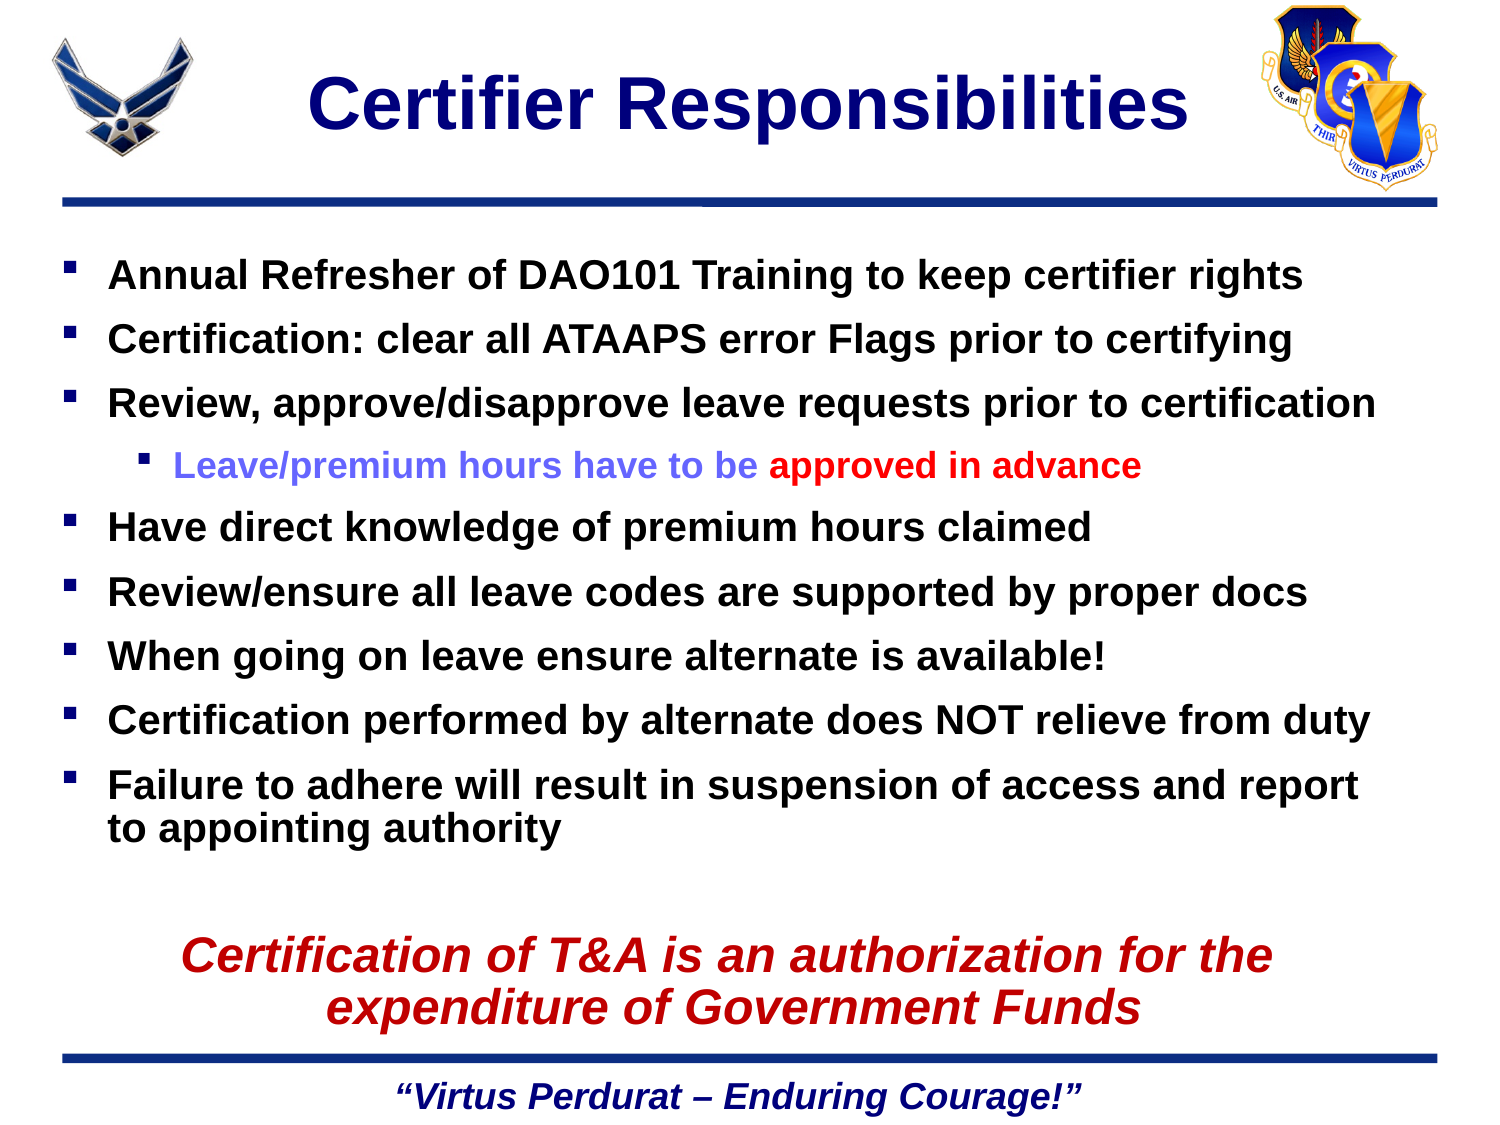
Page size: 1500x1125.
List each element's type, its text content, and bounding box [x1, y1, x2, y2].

picture [1259, 5, 1442, 192]
picture [43, 36, 199, 161]
title Certifier Responsibilities [209, 12, 1289, 201]
list Annual Refresher of DAO101 Training to keep certifier rights Certification: clear all ATAAPS error Flags prior to certifying Review, approve/disapprove leave requests prior to certification Leave/premium hours have to be approved in advance Have direct knowledge of premium hours claimed Review/ensure all leave codes are supported by proper docs When going on leave ensure alternate is available! Certification performed by alternate does NOT relieve from duty Failure to adhere will result in suspension of access and report to appointing authority Certification of T&A is an authorization for the expenditure of Government Funds [45, 246, 1423, 1025]
